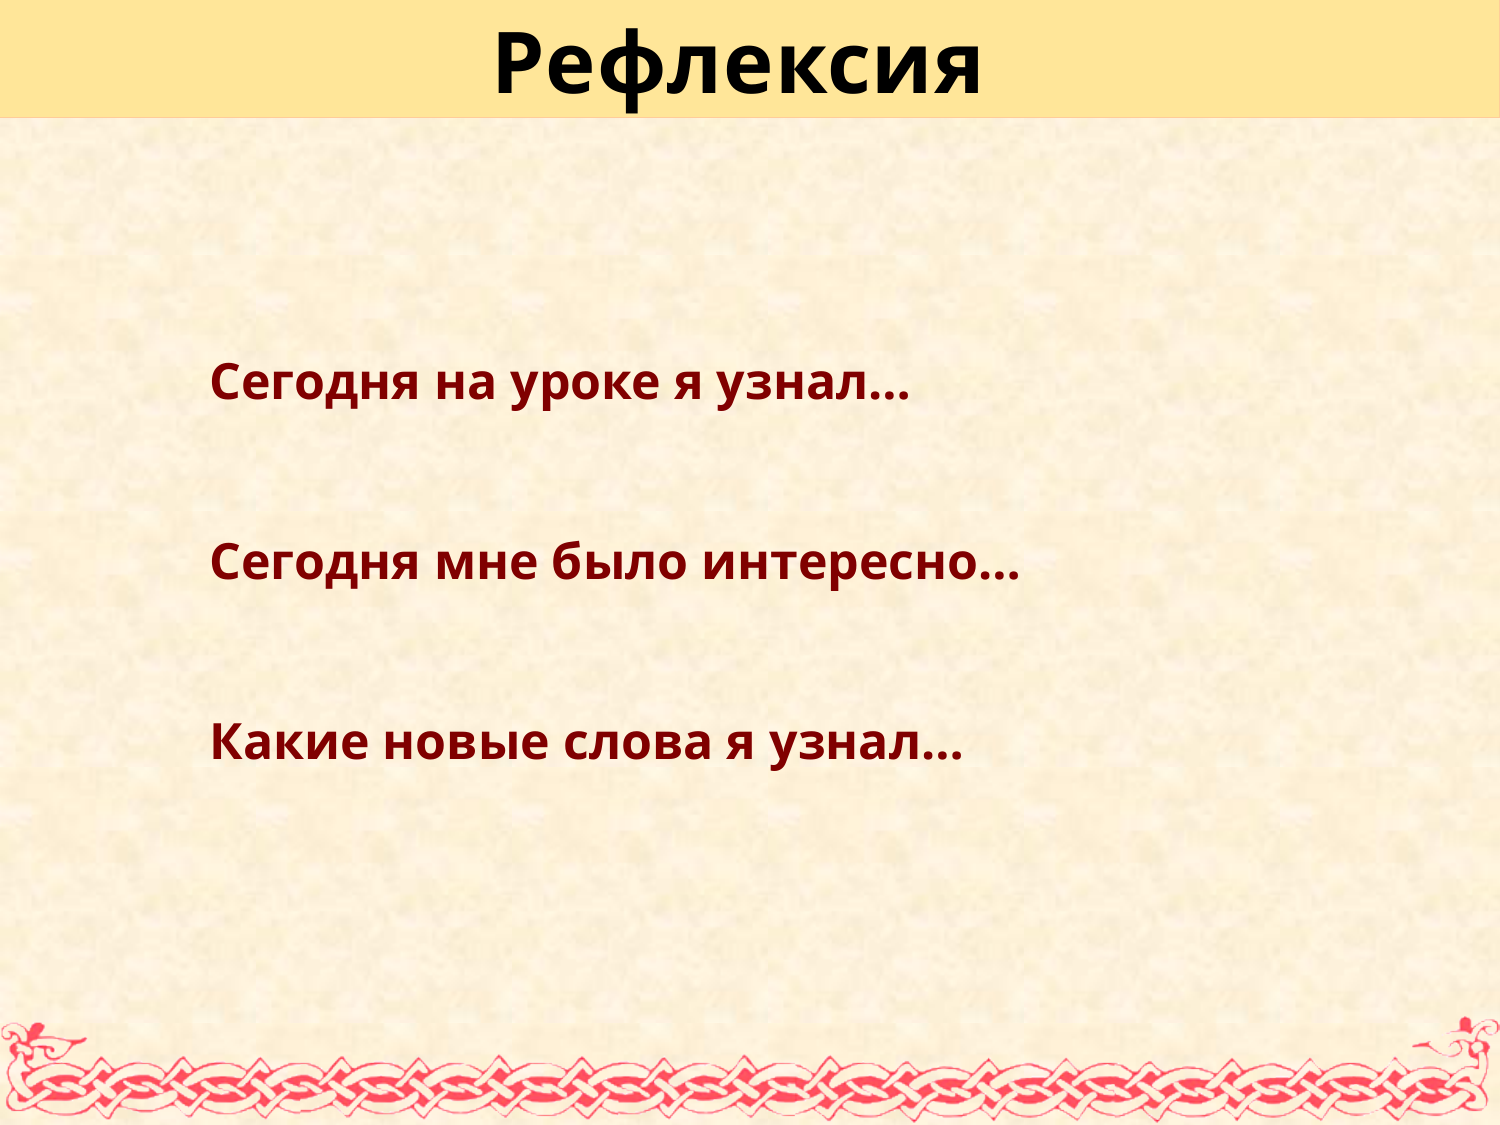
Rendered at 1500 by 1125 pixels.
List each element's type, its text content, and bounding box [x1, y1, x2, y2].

text_box Сегодня на уроке я узнал… Сегодня мне было интересно… Какие новые слова я узнал… [194, 251, 1412, 777]
picture [0, 118, 1500, 1125]
title Рефлексия [41, 0, 1459, 119]
